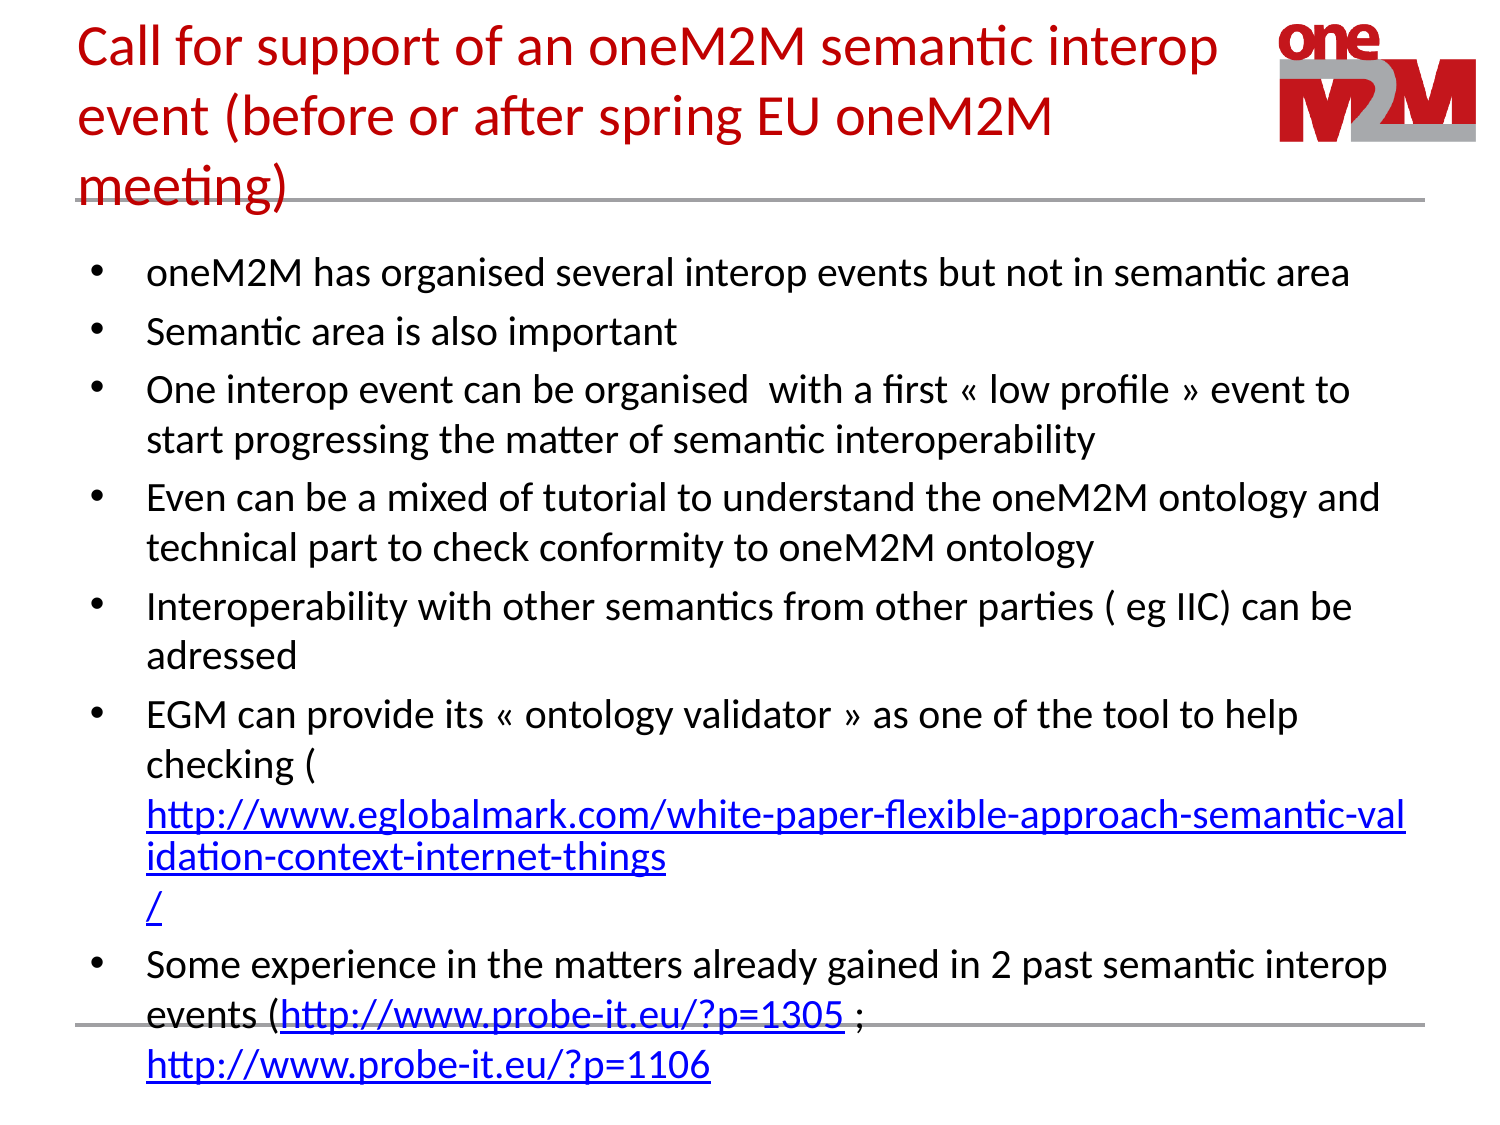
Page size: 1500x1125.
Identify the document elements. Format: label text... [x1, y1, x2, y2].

picture [1254, 0, 1500, 168]
list oneM2M has organised several interop events but not in semantic area Semantic area is also important One interop event can be organised with a first « low profile » event to start progressing the matter of semantic interoperability Even can be a mixed of tutorial to understand the oneM2M ontology and technical part to check conformity to oneM2M ontology Interoperability with other semantics from other parties ( eg IIC) can be adressed EGM can provide its « ontology validator » as one of the tool to help checking (http://www.eglobalmark.com/white-paper-flexible-approach-semantic-validation-context-internet-things/ Some experience in the matters already gained in 2 past semantic interop events (http://www.probe-it.eu/?p=1305 ; http://www.probe-it.eu/?p=1106 [75, 237, 1425, 980]
title Call for support of an oneM2M semantic interop event (before or after spring EU oneM2M meeting) [62, 0, 1250, 188]
